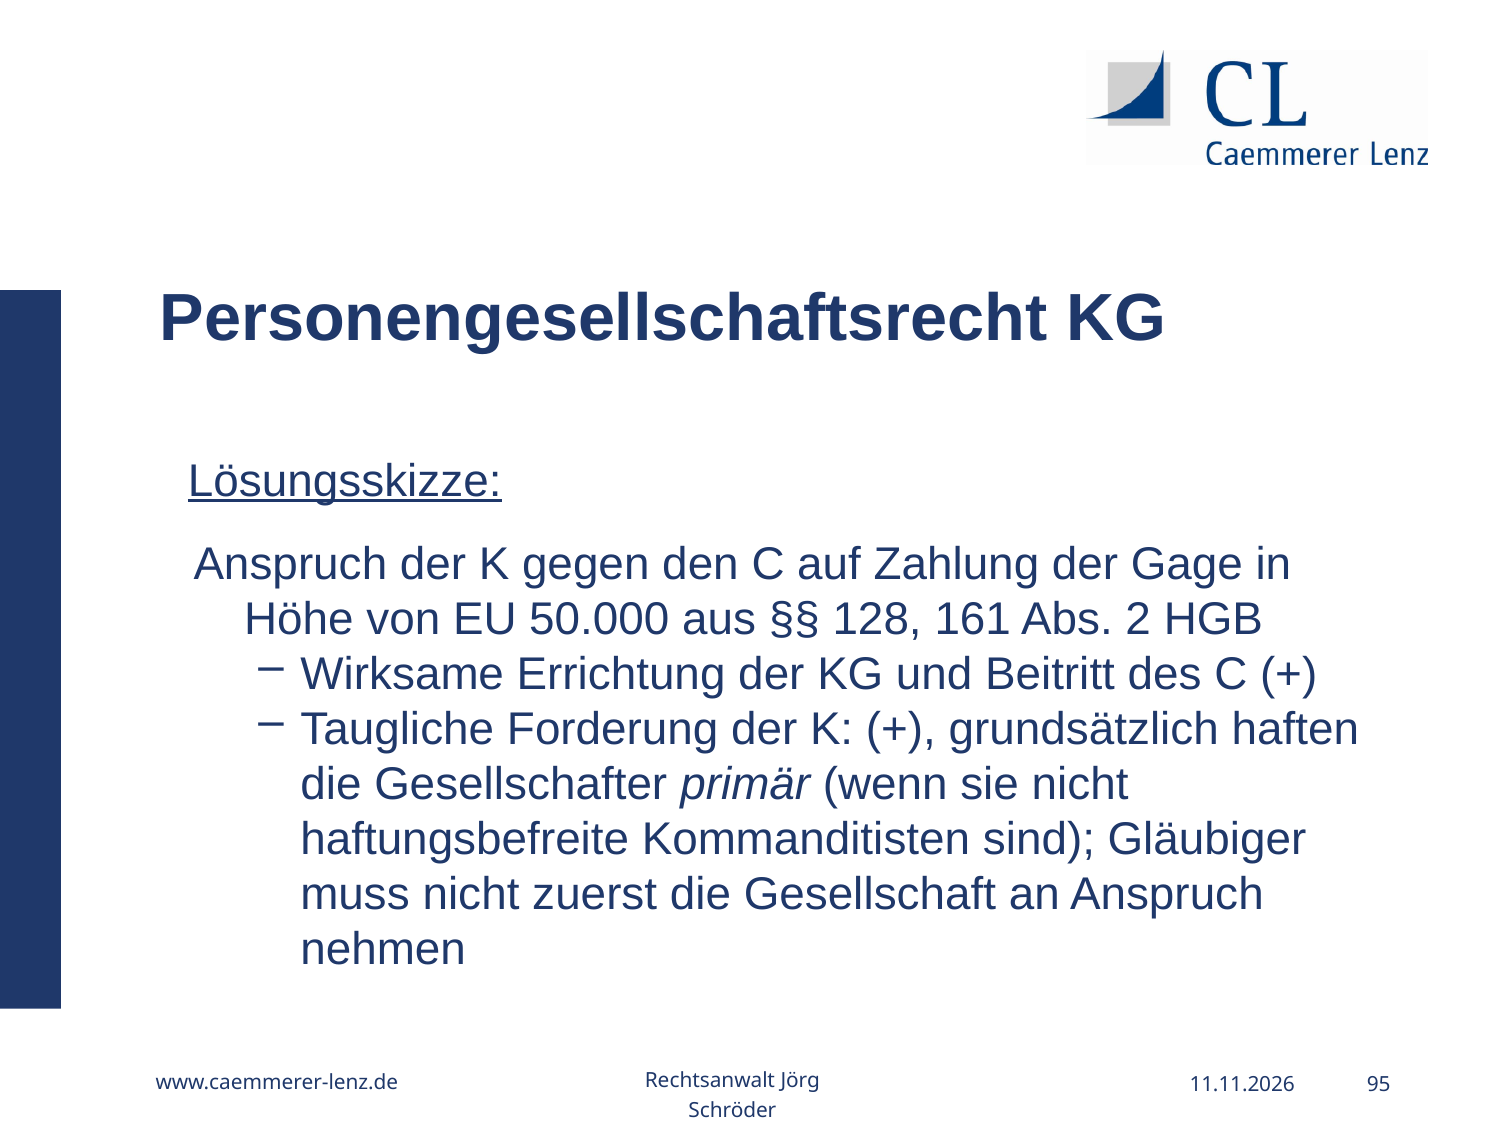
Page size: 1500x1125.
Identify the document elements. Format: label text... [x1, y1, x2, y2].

list Personengesellschaftsrecht KG [146, 267, 1400, 392]
list Lösungsskizze: Anspruch der K gegen den C auf Zahlung der Gage in Höhe von EU 50.000 aus §§ 128, 161 Abs. 2 HGB Wirksame Errichtung der KG und Beitritt des C (+) Taugliche Forderung der K: (+), grundsätzlich haften die Gesellschafter primär (wenn sie nicht haftungsbefreite Kommanditisten sind); Gläubiger muss nicht zuerst die Gesellschaft an Anspruch nehmen [146, 444, 1400, 1016]
picture [1086, 50, 1428, 165]
